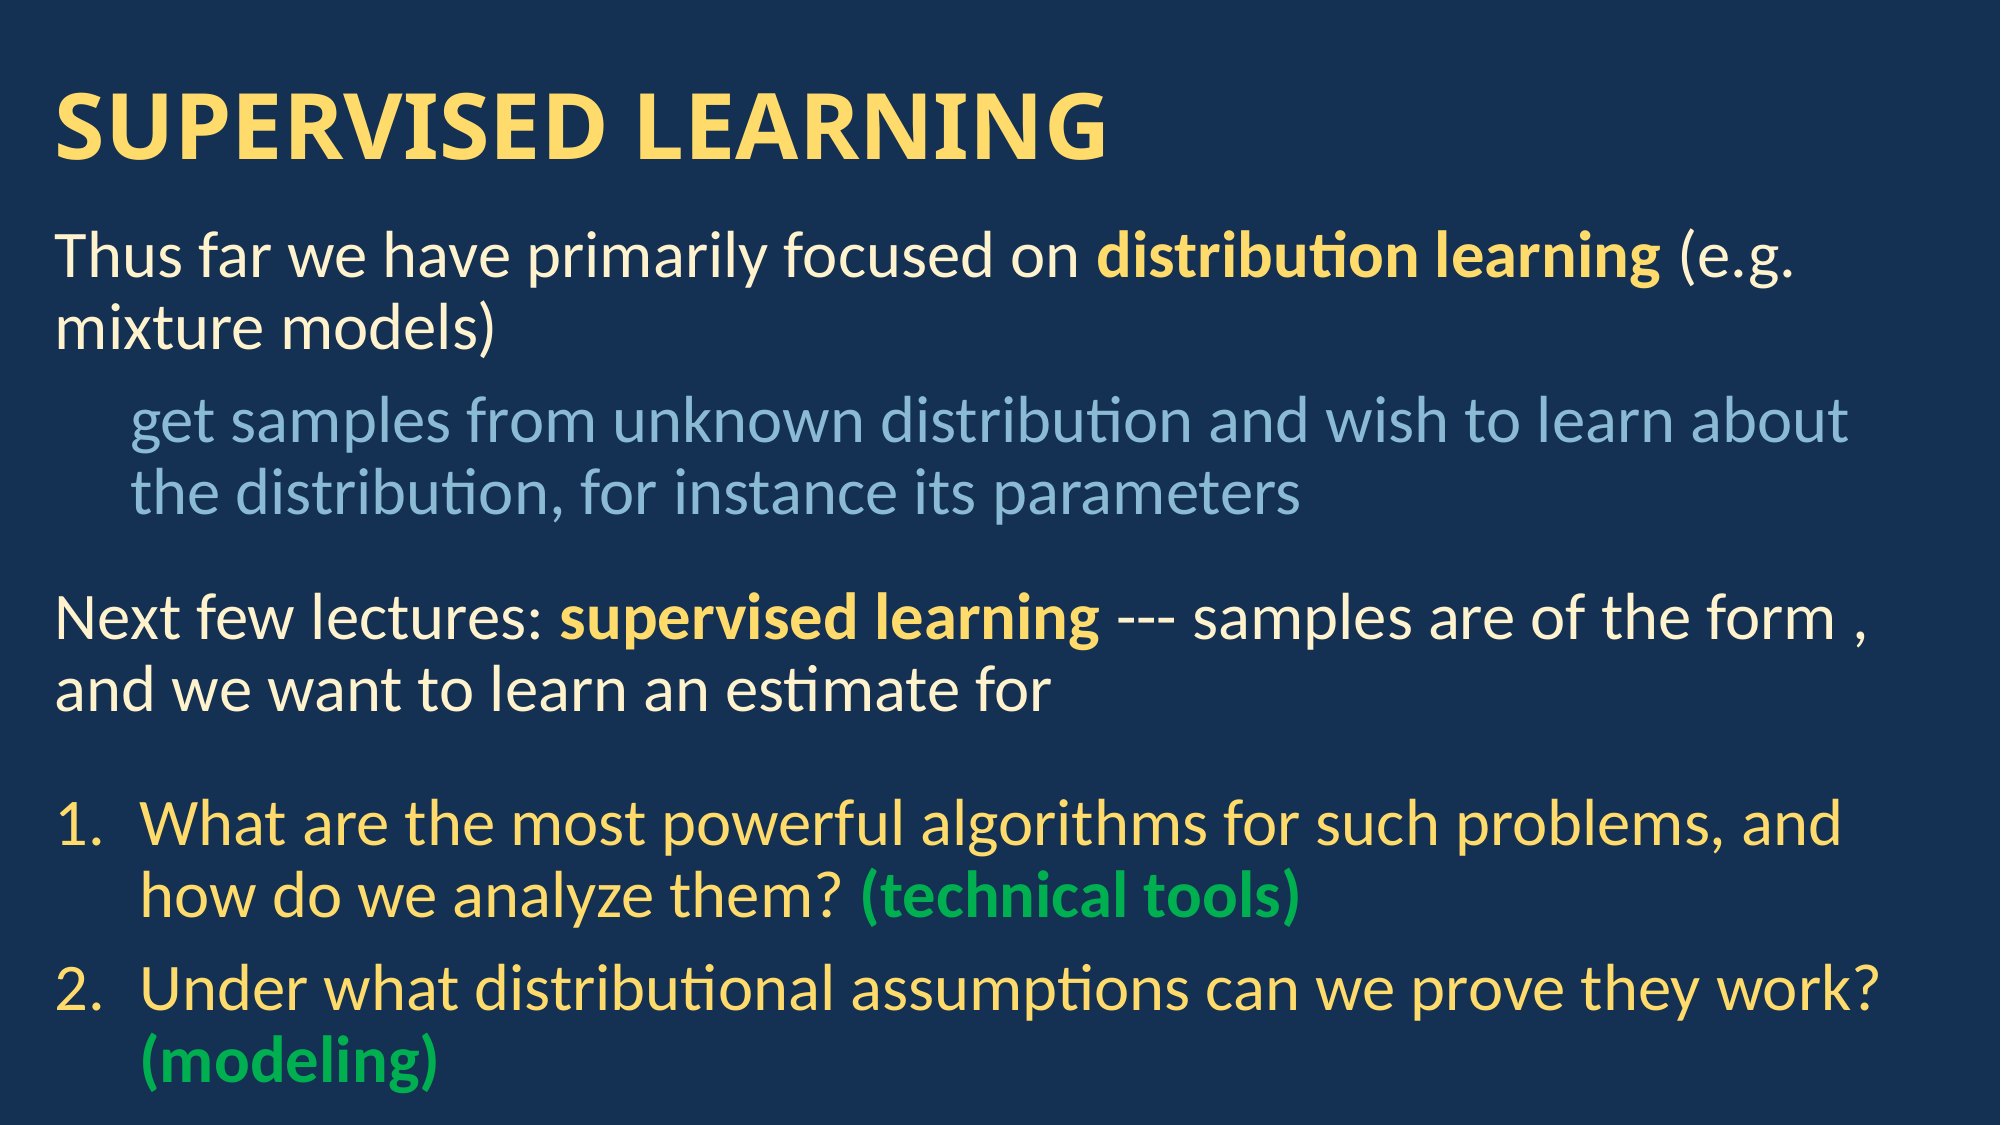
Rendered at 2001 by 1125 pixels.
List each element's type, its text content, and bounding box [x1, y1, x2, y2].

title SUPERVISED LEARNING [39, 46, 1960, 213]
